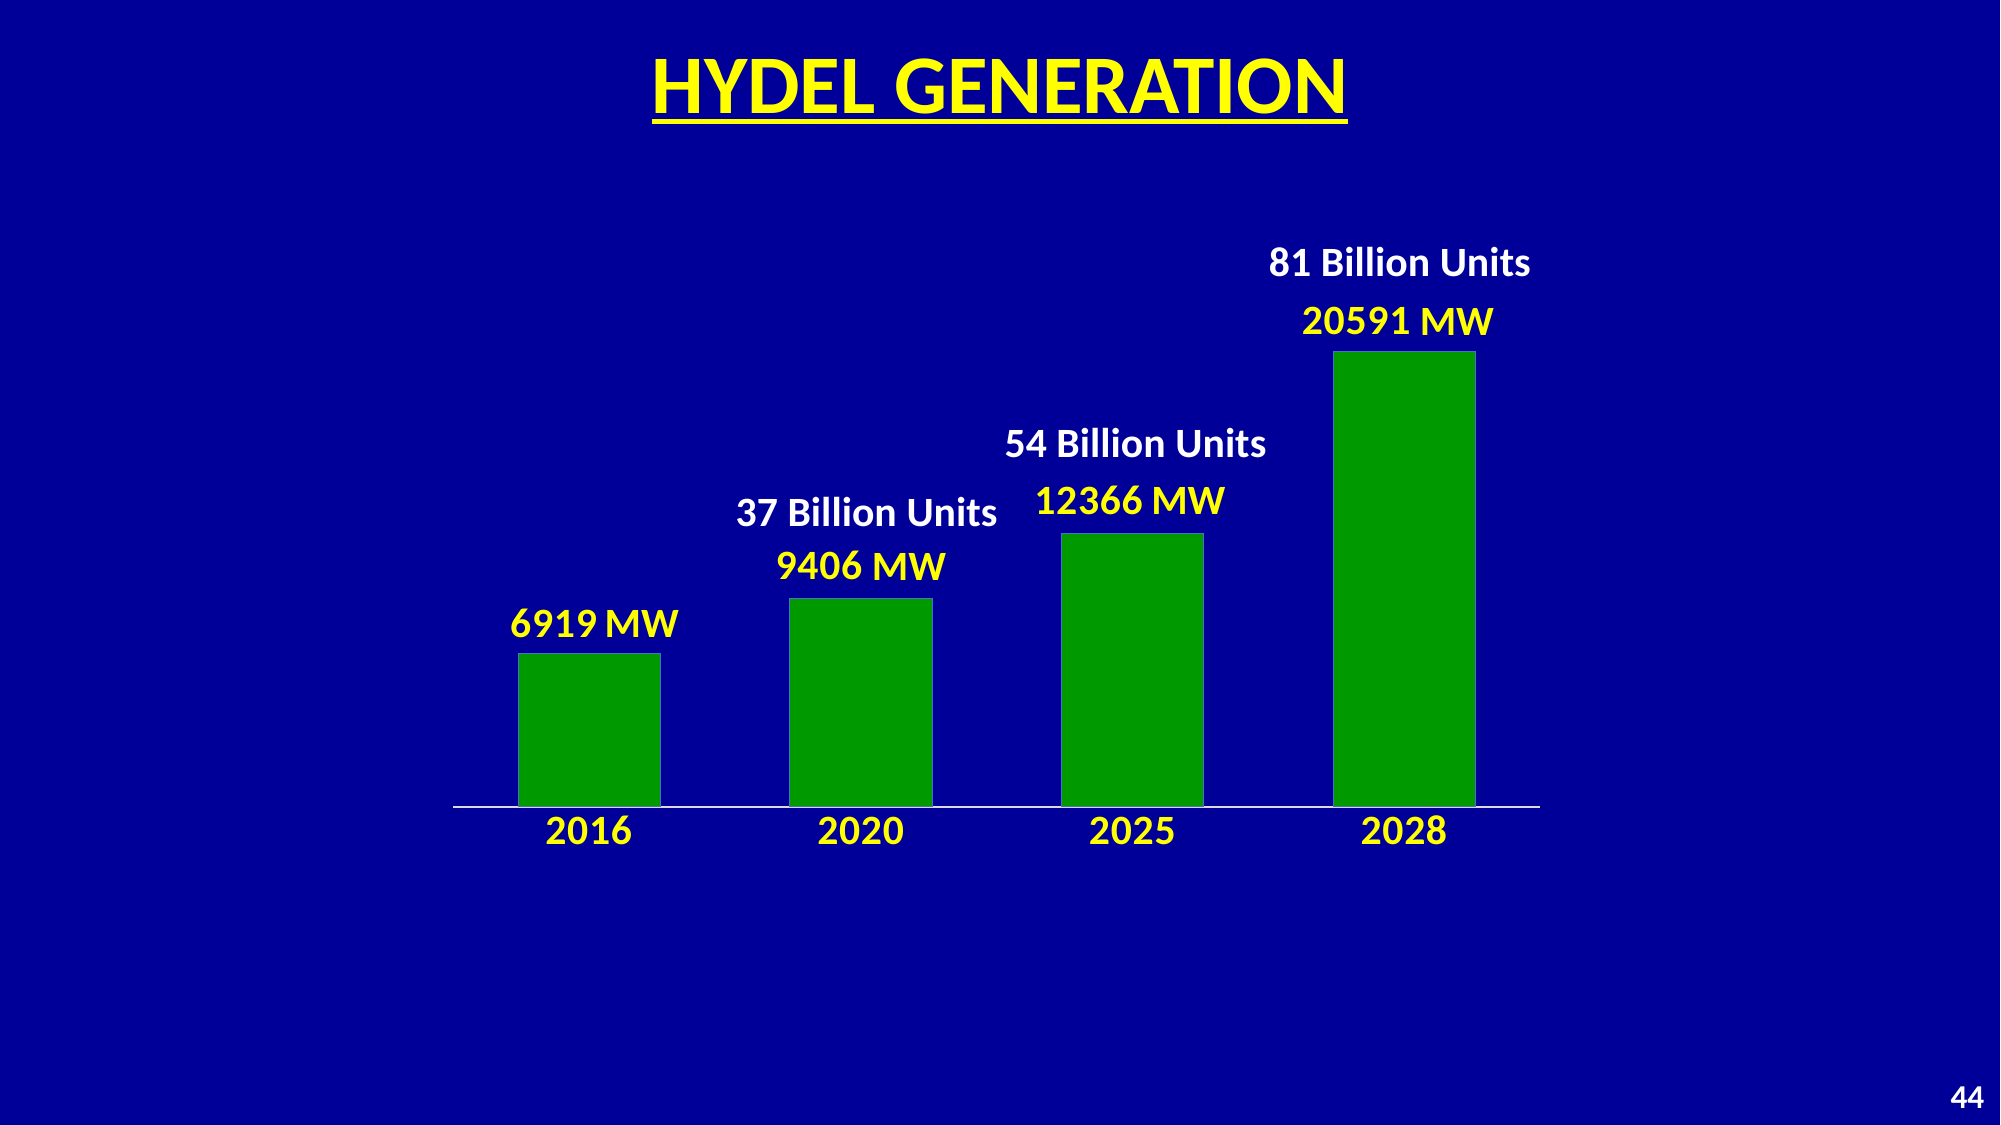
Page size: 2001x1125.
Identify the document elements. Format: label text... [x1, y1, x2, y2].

chart [434, 229, 1574, 896]
text_box HYDEL GENERATION [318, 10, 1682, 163]
slide_number 44 [1549, 1065, 2000, 1125]
